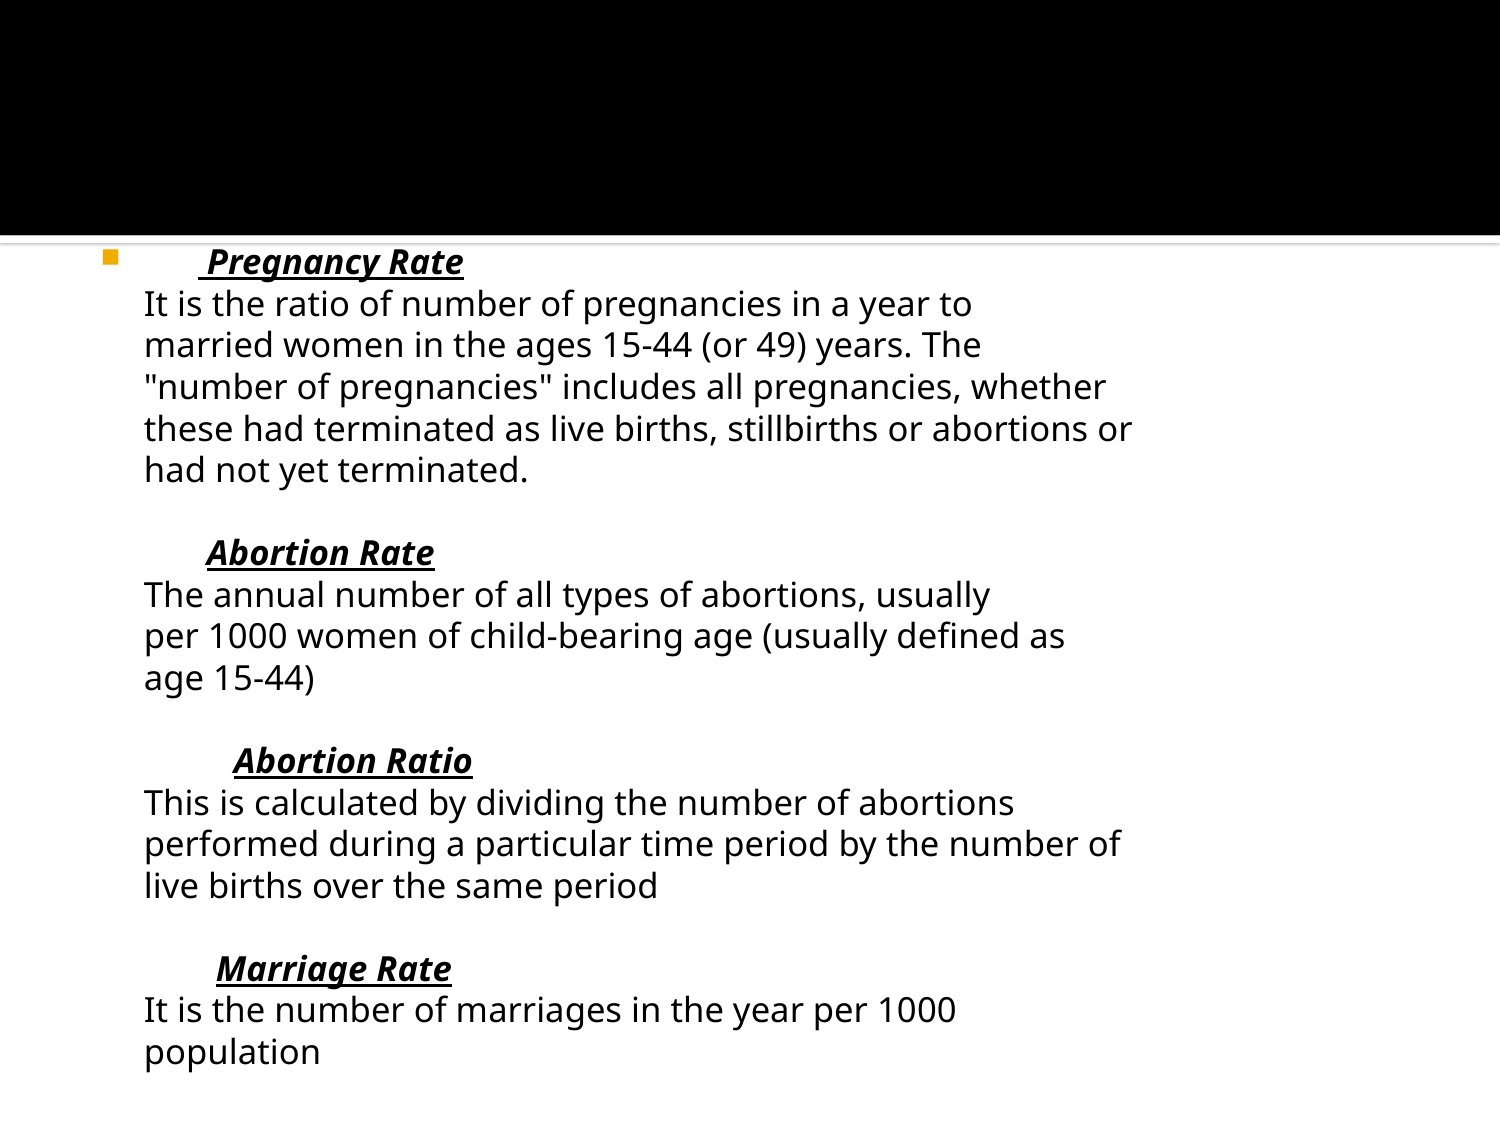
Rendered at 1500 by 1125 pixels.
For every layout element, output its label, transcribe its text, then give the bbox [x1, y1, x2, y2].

list Pregnancy Rate It is the ratio of number of pregnancies in a year to married women in the ages 15-44 (or 49) years. The "number of pregnancies" includes all pregnancies, whether these had terminated as live births, stillbirths or abortions or had not yet terminated. Abortion Rate The annual number of all types of abortions, usually per 1000 women of child-bearing age (usually defined as age 15-44) Abortion Ratio This is calculated by dividing the number of abortions performed during a particular time period by the number of live births over the same period Marriage Rate It is the number of marriages in the year per 1000 population [75, 224, 1425, 1125]
